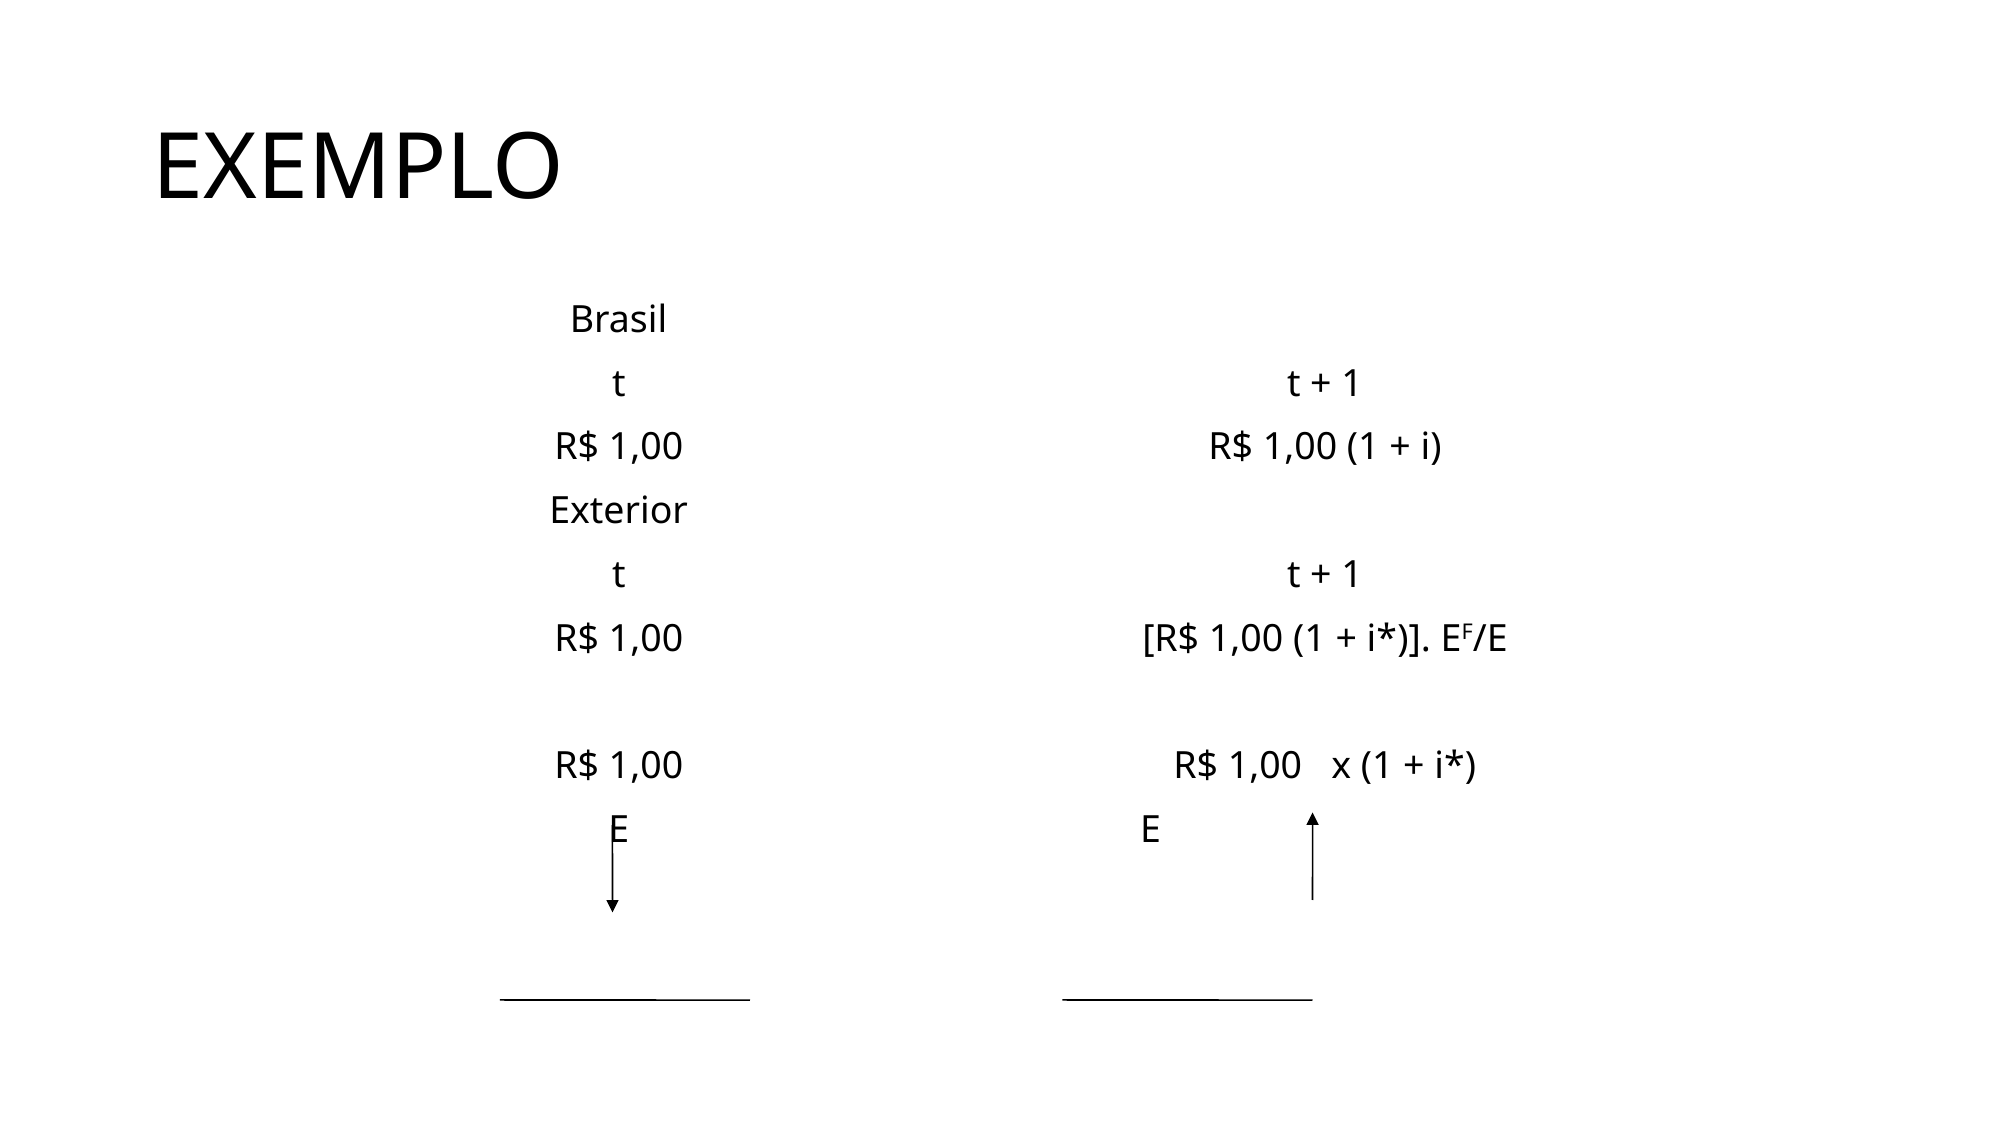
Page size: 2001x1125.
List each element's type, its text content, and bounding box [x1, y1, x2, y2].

text_box Brasil t R$ 1,00 Exterior t R$ 1,00 R$ 1,00 E [487, 287, 750, 858]
text_box t + 1 R$ 1,00 (1 + i) t + 1 [R$ 1,00 (1 + i*)]. EF/E R$ 1,00 x (1 + i*) E [1037, 287, 1613, 858]
title EXEMPLO [137, 59, 1863, 278]
text_box [1306, 812, 1319, 901]
text_box [606, 824, 619, 913]
